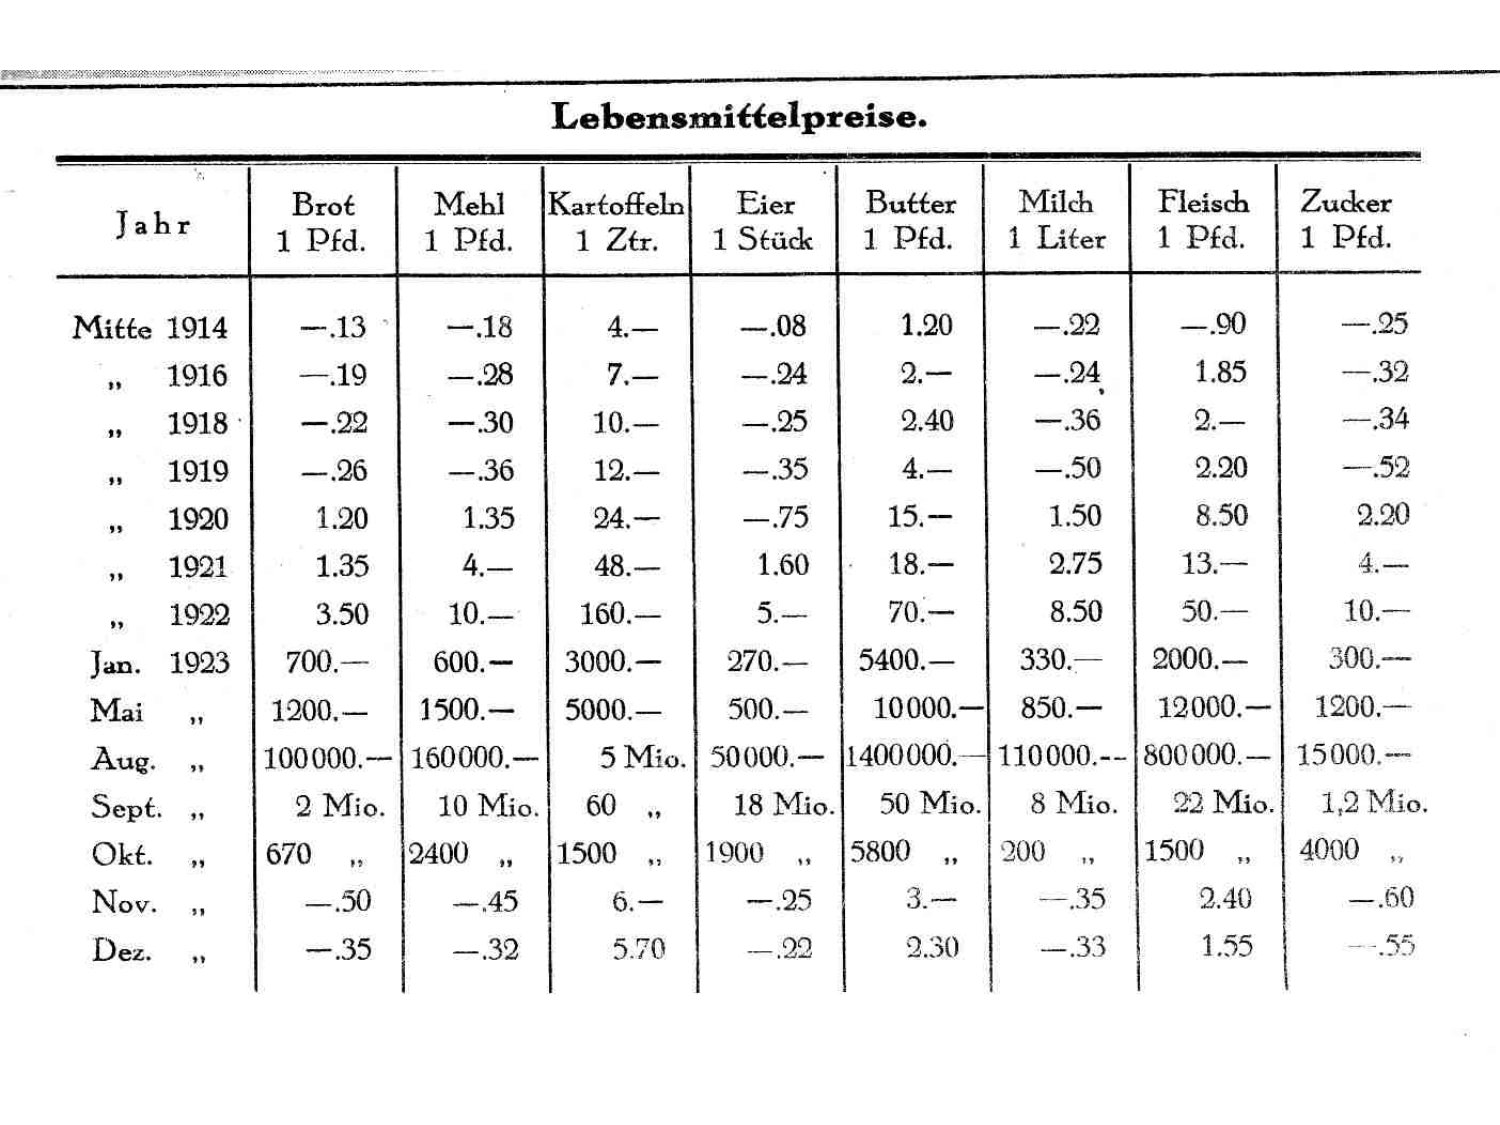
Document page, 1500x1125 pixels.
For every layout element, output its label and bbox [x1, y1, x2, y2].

picture [0, 70, 1500, 1054]
